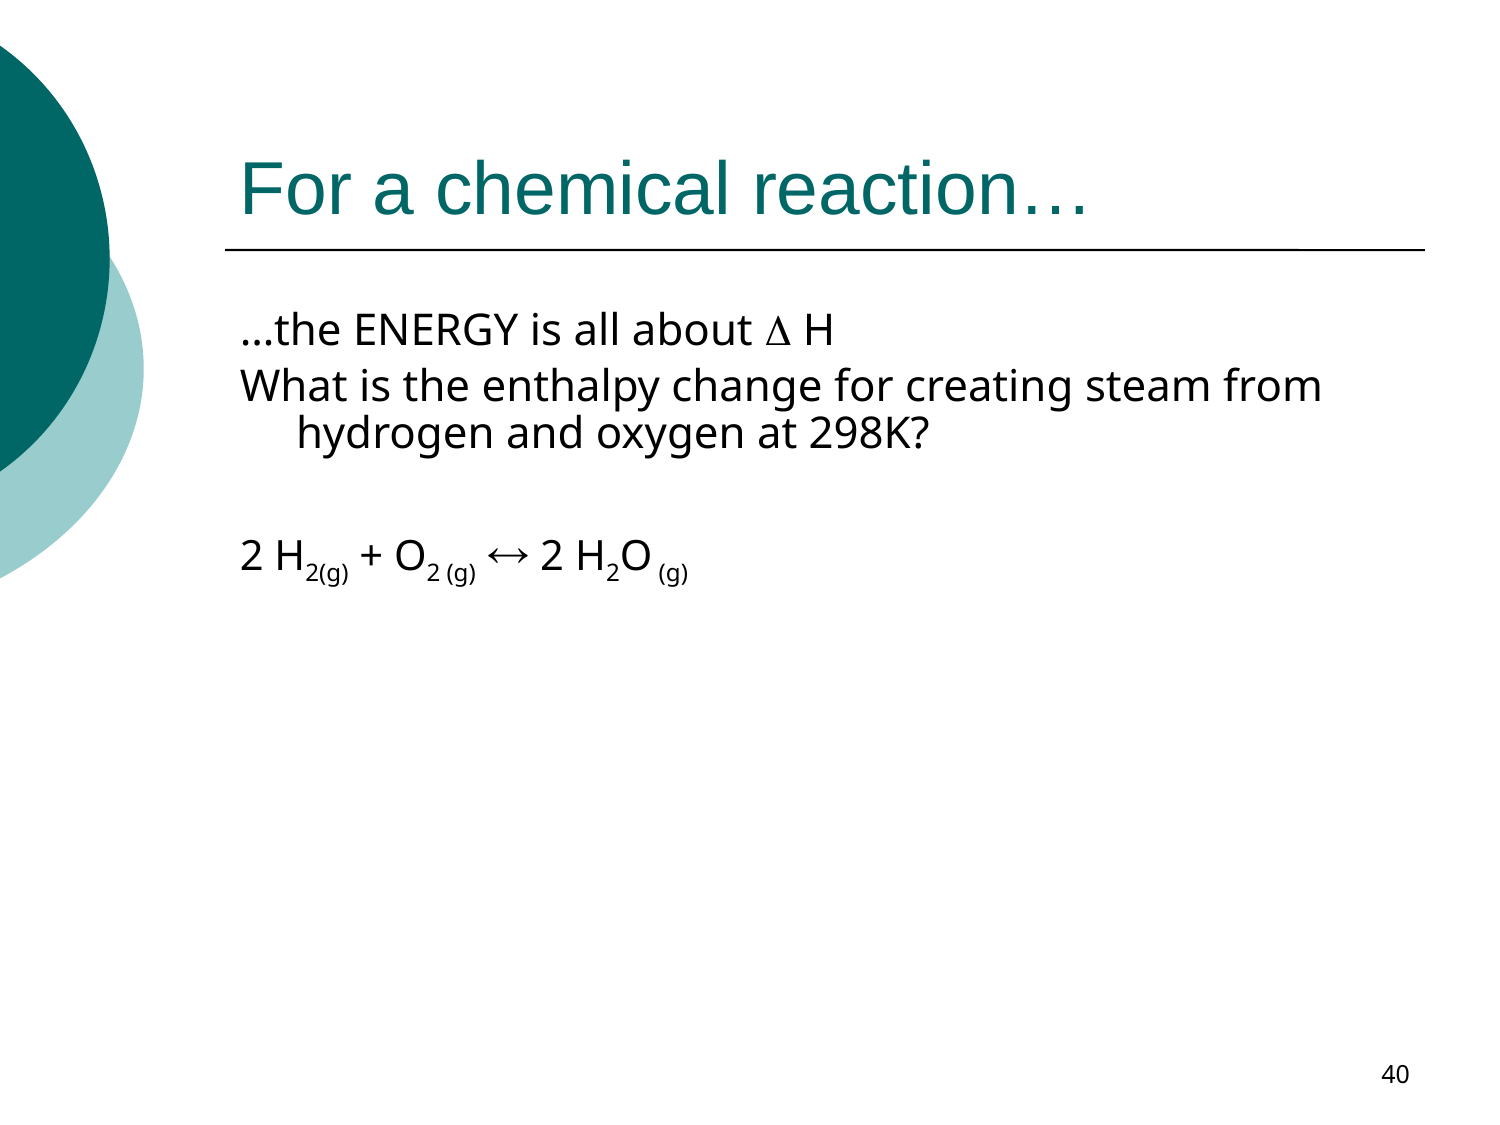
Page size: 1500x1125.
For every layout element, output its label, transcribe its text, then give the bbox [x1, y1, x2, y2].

list …the ENERGY is all about  H What is the enthalpy change for creating steam from hydrogen and oxygen at 298K? 2 H2(g) + O2 (g)  2 H2O (g) [224, 299, 1425, 975]
slide_number 40 [1074, 1025, 1425, 1100]
title For a chemical reaction… [224, 49, 1425, 237]
